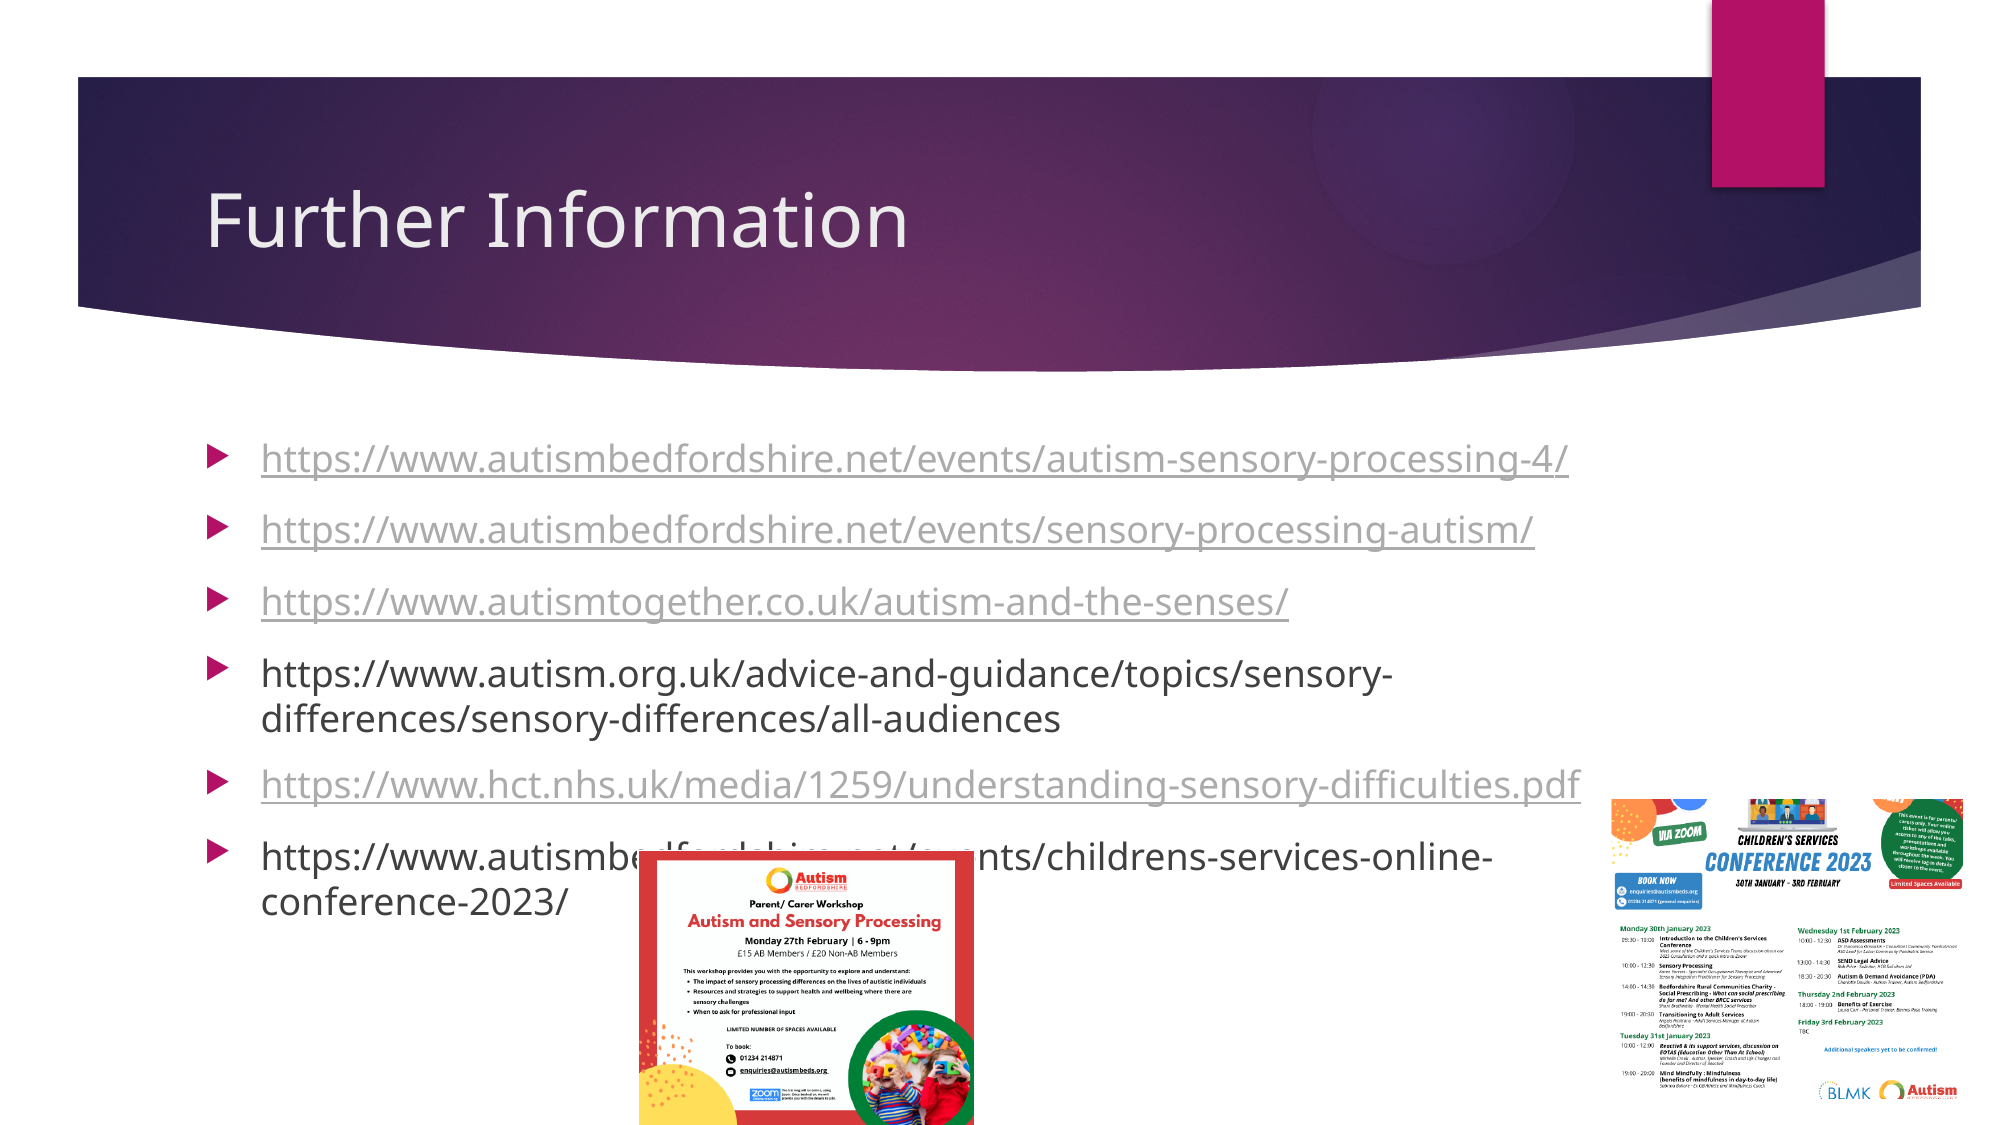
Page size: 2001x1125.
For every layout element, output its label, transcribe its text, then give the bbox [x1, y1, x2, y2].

title Further Information [189, 159, 1627, 276]
picture [1608, 798, 1963, 1099]
picture [636, 850, 975, 1125]
list https://www.autismbedfordshire.net/events/autism-sensory-processing-4/ https://www.autismbedfordshire.net/events/sensory-processing-autism/ https://www.autismtogether.co.uk/autism-and-the-senses/ https://www.autism.org.uk/advice-and-guidance/topics/sensory-differences/sensory-differences/all-audiences https://www.hct.nhs.uk/media/1259/understanding-sensory-difficulties.pdf https://www.autismbedfordshire.net/events/childrens-services-online-conference-2023/ [189, 427, 1638, 988]
